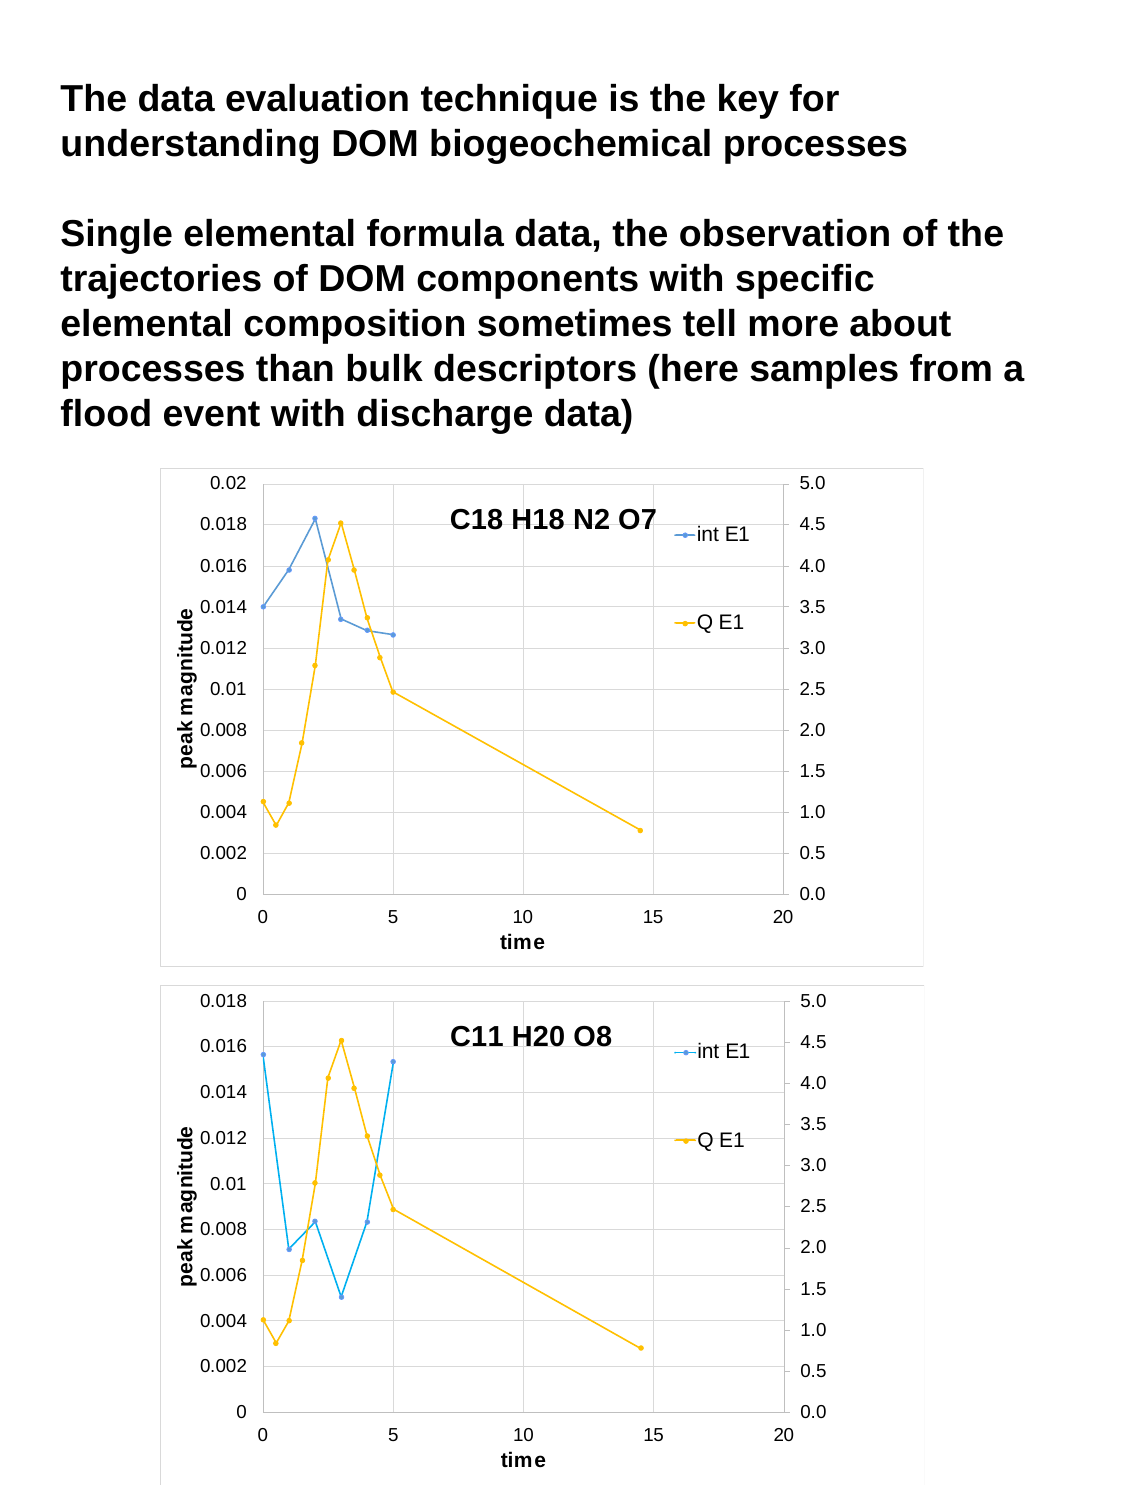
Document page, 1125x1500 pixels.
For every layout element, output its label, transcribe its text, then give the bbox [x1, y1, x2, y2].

picture [159, 984, 925, 1485]
text_box The data evaluation technique is the key for understanding DOM biogeochemical processes Single elemental formula data, the observation of the trajectories of DOM components with specific elemental composition sometimes tell more about processes than bulk descriptors (here samples from a flood event with discharge data) [45, 66, 1070, 441]
picture [159, 467, 924, 967]
